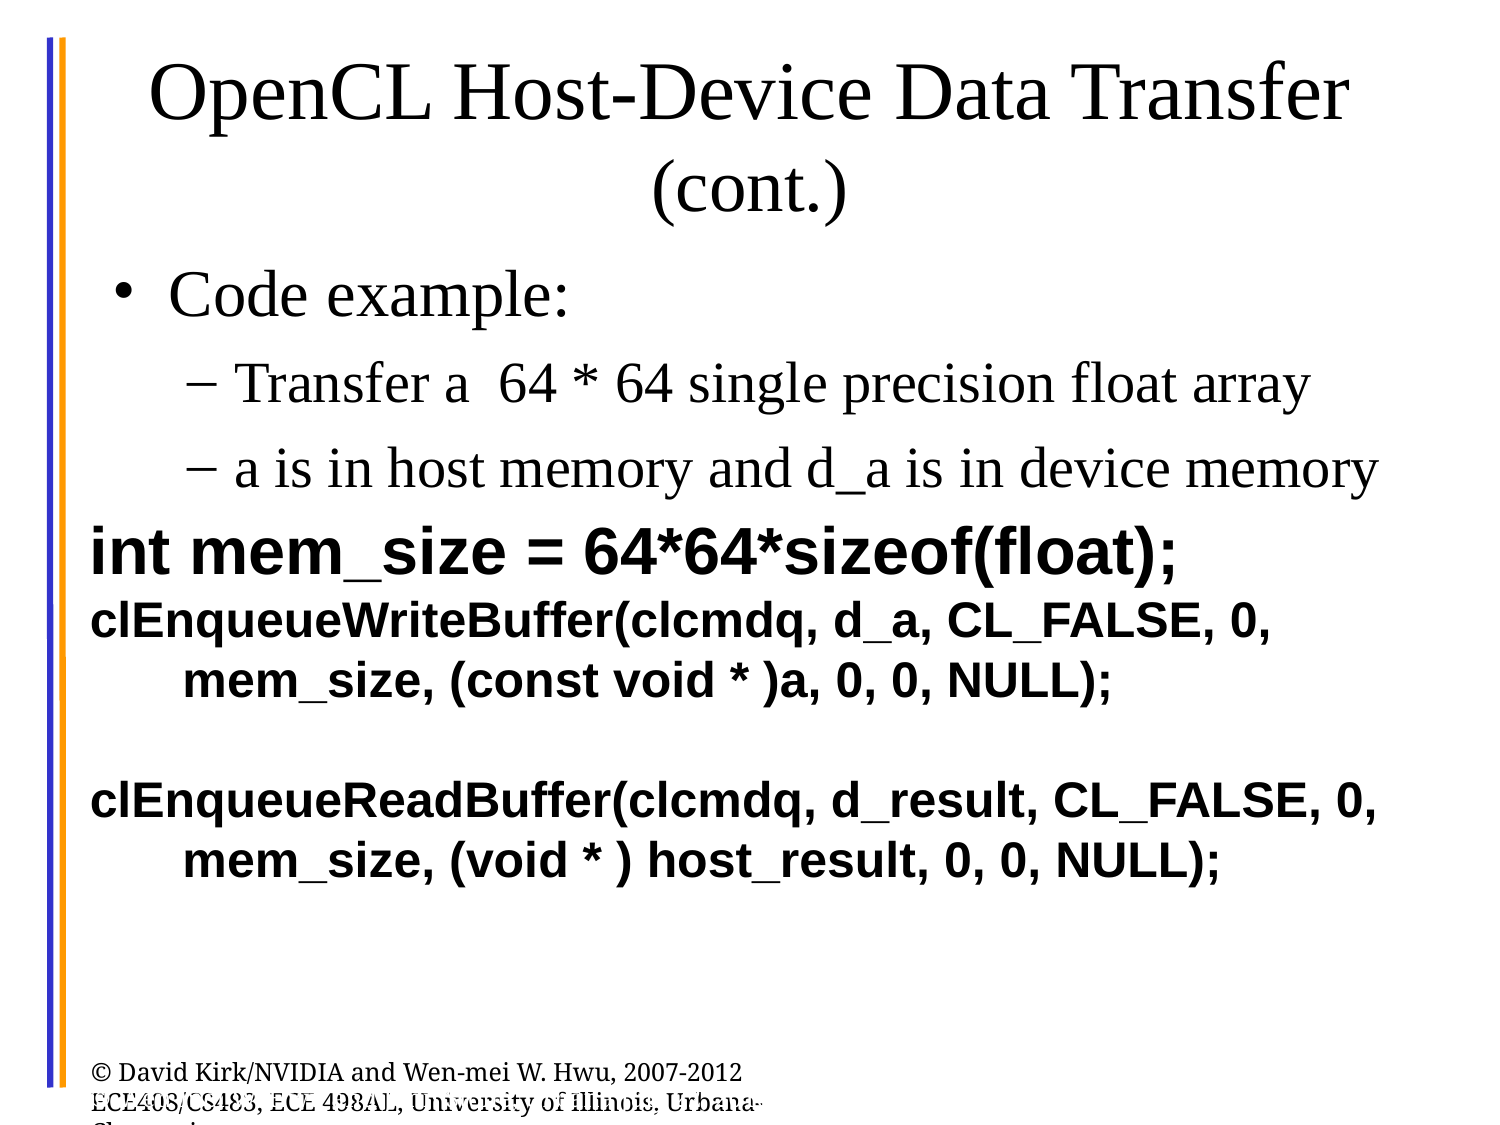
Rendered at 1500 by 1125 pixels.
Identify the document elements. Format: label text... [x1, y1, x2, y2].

title OpenCL Host-Device Data Transfer (cont.)‏ [0, 33, 1500, 229]
footer © Wen-mei W. Hwu and John Stone, Urbana July 22, 2010 [75, 1074, 850, 1113]
text_box int mem_size = 64*64*sizeof(float); clEnqueueWriteBuffer(clcmdq, d_a, CL_FALSE, 0, mem_size, (const void * )a, 0, 0, NULL); clEnqueueReadBuffer(clcmdq, d_result, CL_FALSE, 0, mem_size, (void * ) host_result, 0, 0, NULL); [74, 499, 1438, 896]
list Code example: Transfer a 64 * 64 single precision float array a is in host memory and d_a is in device memory [112, 249, 1463, 625]
